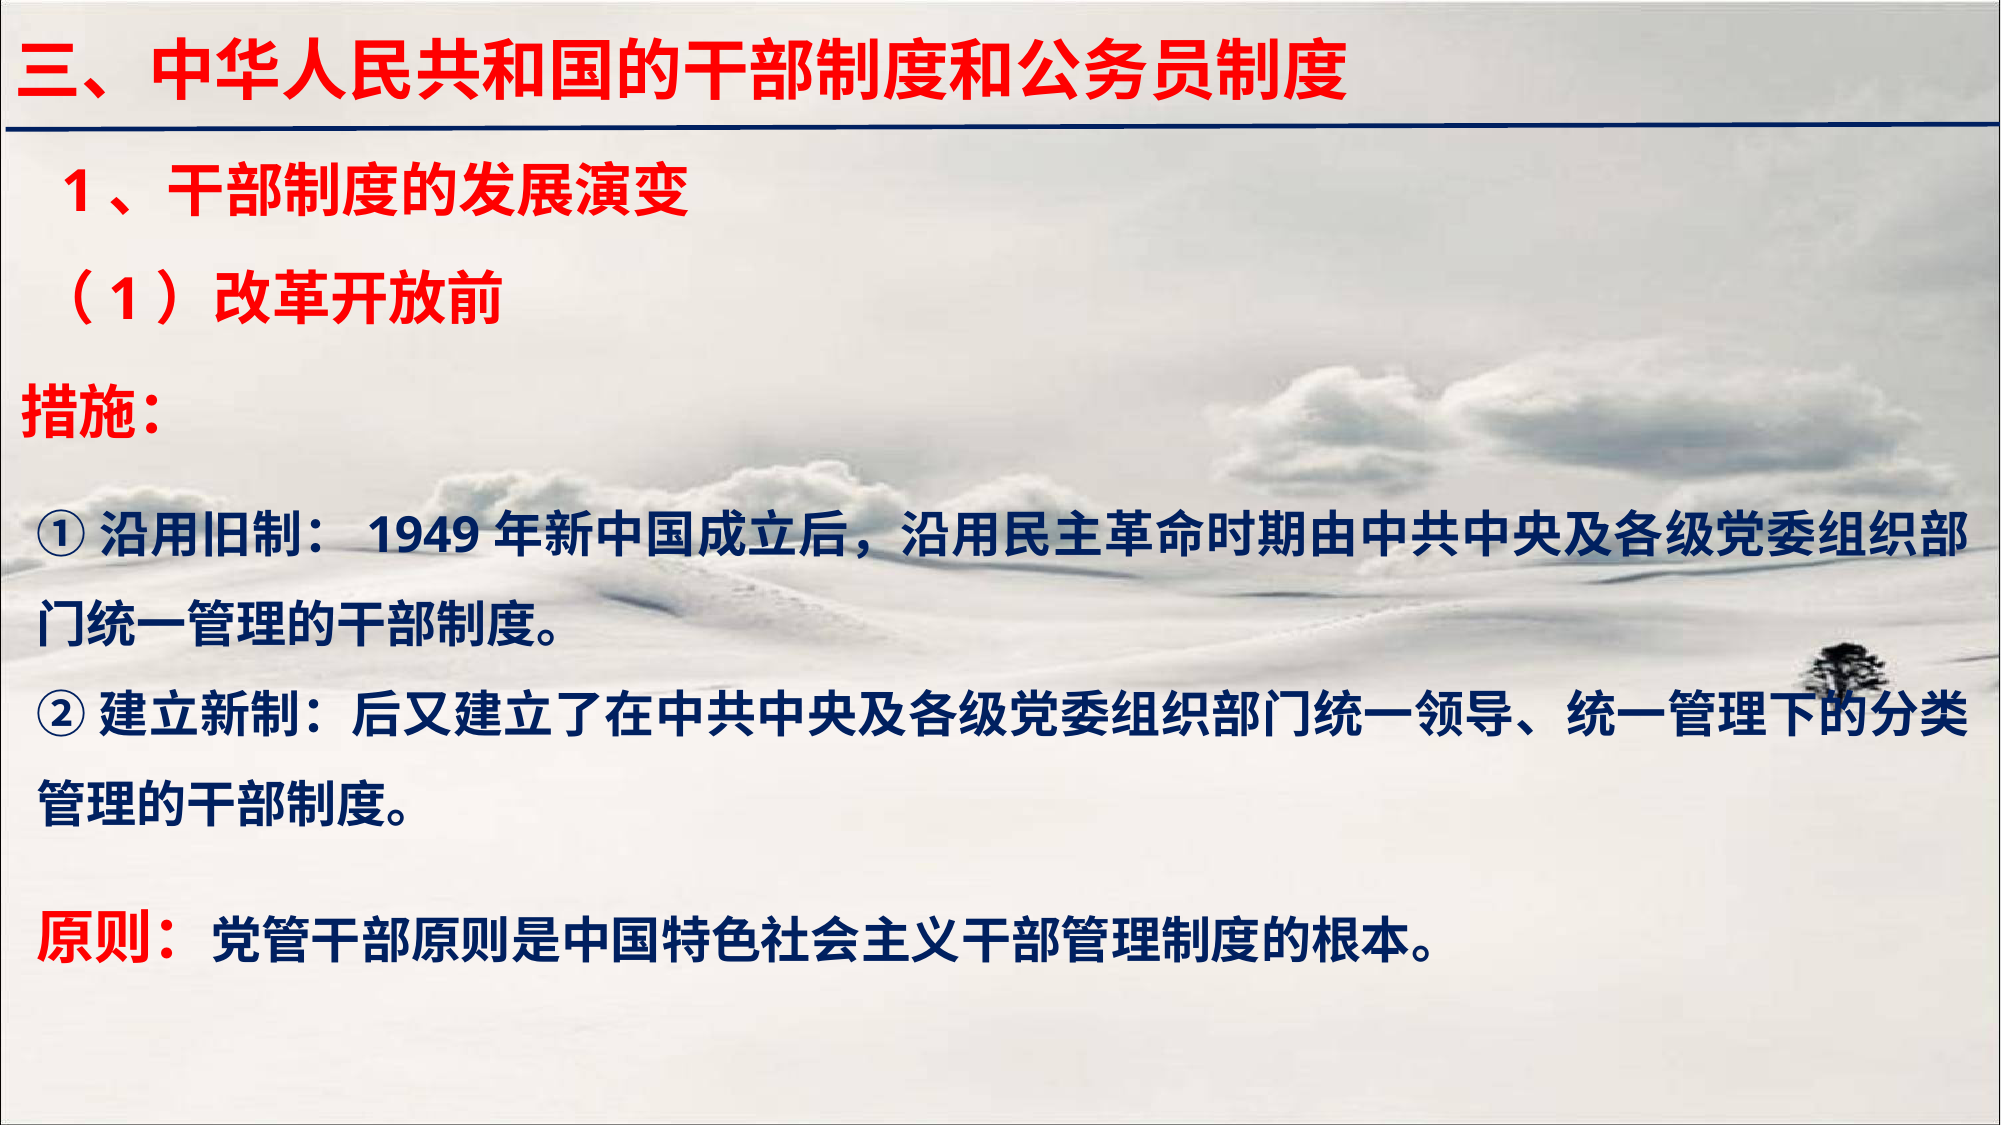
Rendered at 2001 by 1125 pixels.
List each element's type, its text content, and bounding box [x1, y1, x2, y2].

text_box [5, 124, 2000, 130]
text_box 原则：党管干部原则是中国特色社会主义干部管理制度的根本。 [21, 872, 1642, 978]
text_box （1）改革开放前 [21, 253, 584, 339]
text_box 措施： [5, 368, 436, 454]
text_box 1、干部制度的发展演变 [46, 145, 733, 230]
text_box ①沿用旧制：1949年新中国成立后，沿用民主革命时期由中共中央及各级党委组织部门统一管理的干部制度。 ②建立新制：后又建立了在中共中央及各级党委组织部门统一领导、统一管理下的分类管理的干部制度。 [21, 464, 1985, 840]
picture [0, 0, 2001, 1125]
text_box 三、中华人民共和国的干部制度和公务员制度 [0, 20, 1522, 116]
